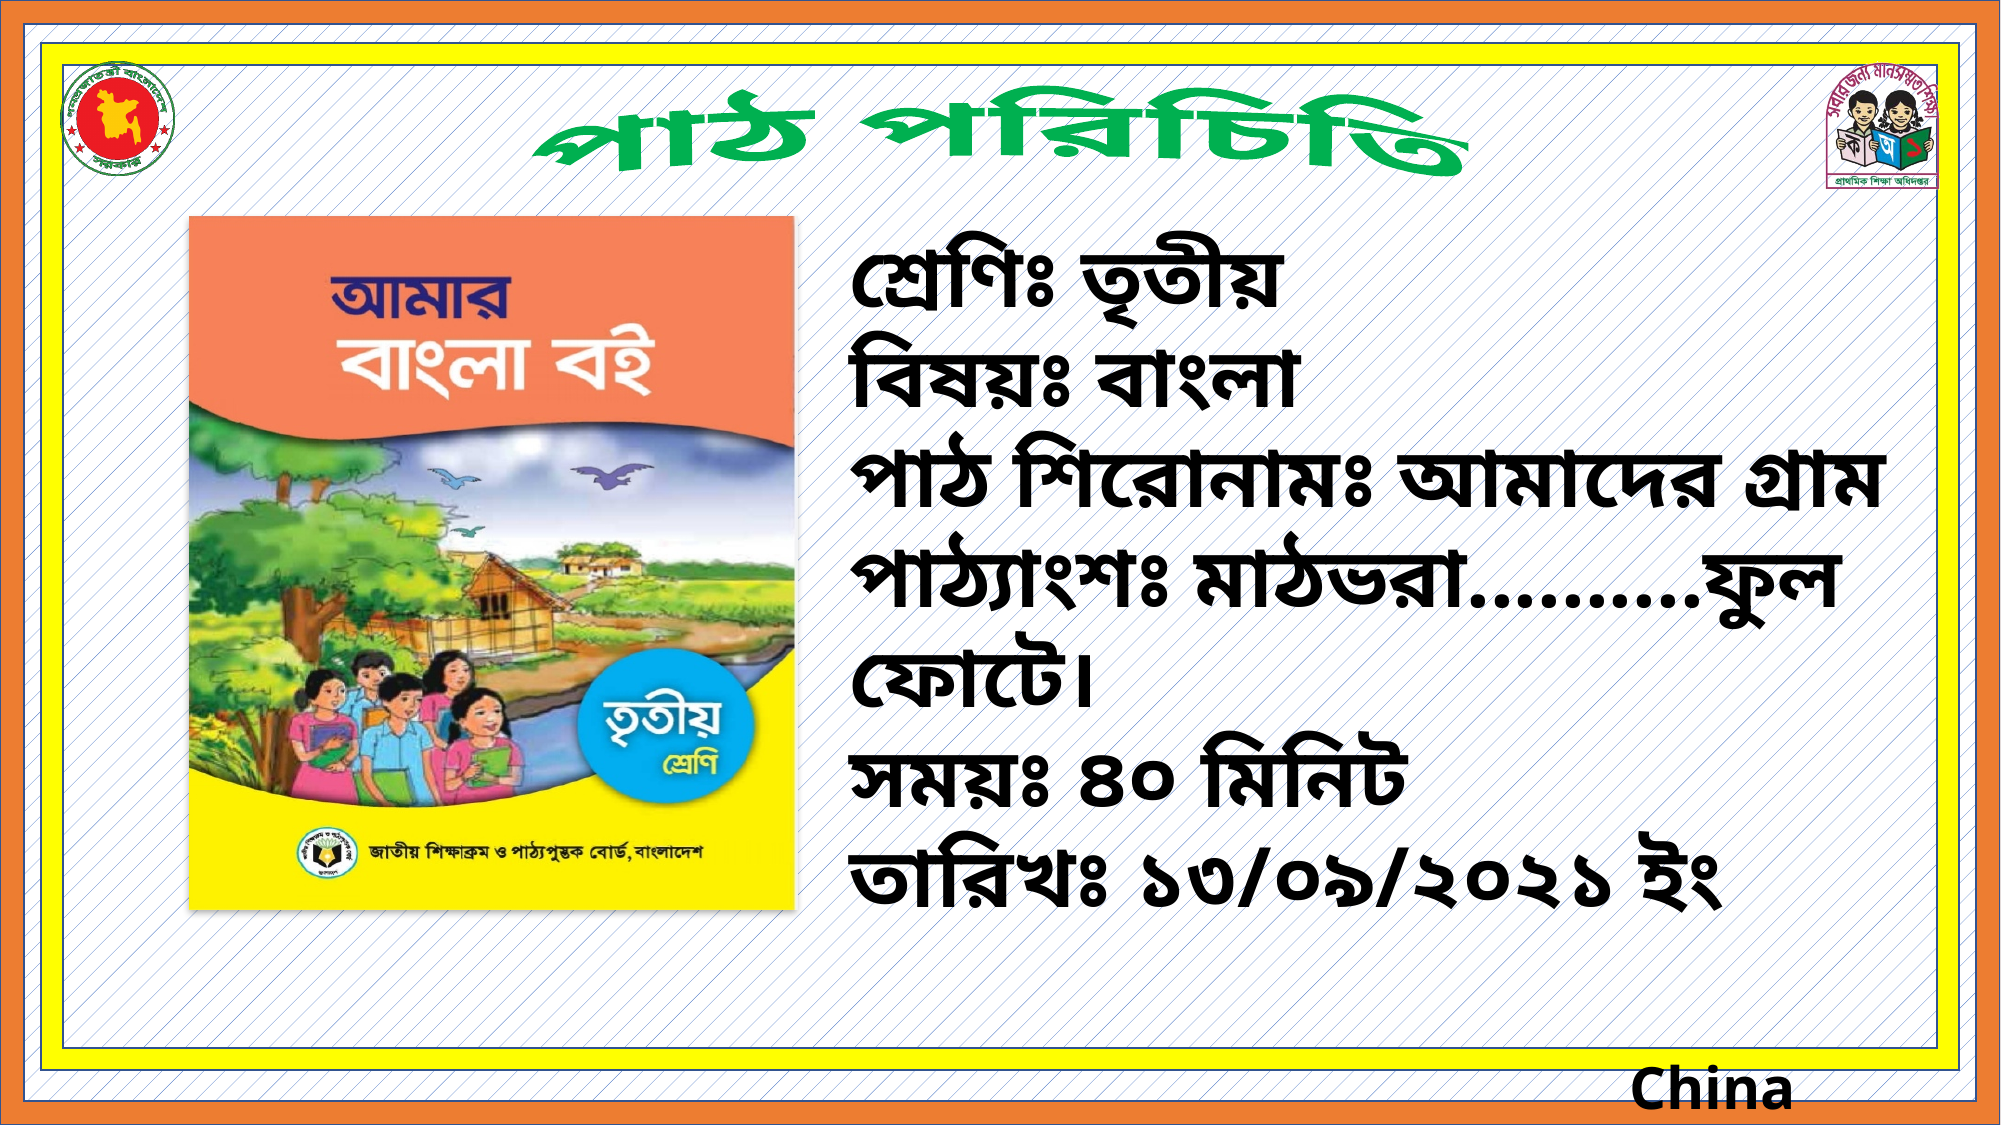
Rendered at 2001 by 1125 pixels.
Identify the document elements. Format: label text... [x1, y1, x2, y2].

text_box শ্রেণিঃ তৃতীয় বিষয়ঃ বাংলা পাঠ শিরোনামঃ আমাদের গ্রাম পাঠ্যাংশঃ মাঠভরা..........ফুল ফোটে। সময়ঃ ৪০ মিনিট তারিখঃ ১৩/০৯/২০২১ ইং [835, 216, 1937, 1125]
picture [60, 61, 175, 176]
picture [1824, 61, 1940, 190]
picture [189, 216, 798, 910]
